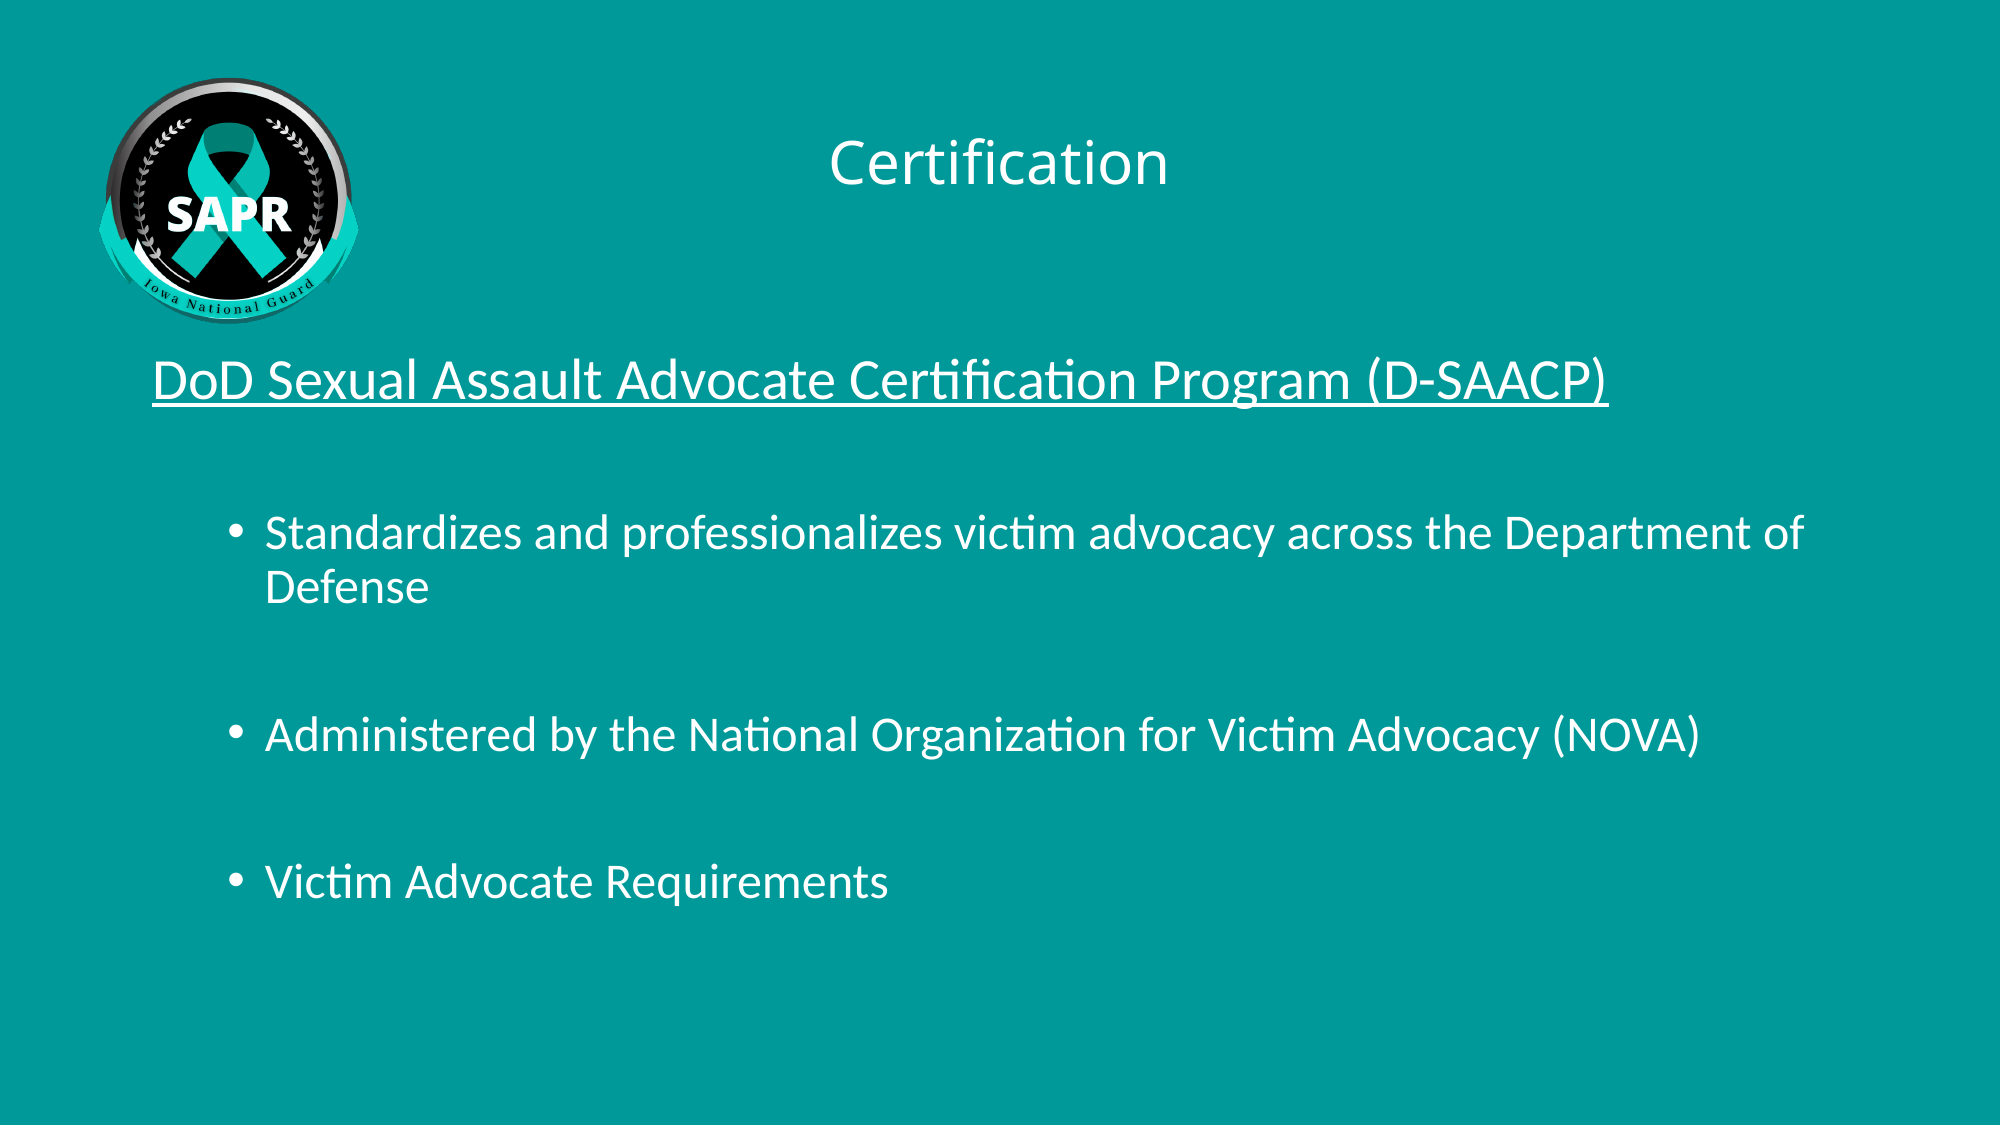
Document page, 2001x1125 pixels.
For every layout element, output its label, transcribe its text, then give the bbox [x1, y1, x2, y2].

list DoD Sexual Assault Advocate Certification Program (D-SAACP) Standardizes and professionalizes victim advocacy across the Department of Defense Administered by the National Organization for Victim Advocacy (NOVA) Victim Advocate Requirements [137, 341, 1863, 1014]
picture [92, 64, 365, 337]
title Certification [137, 59, 1863, 278]
